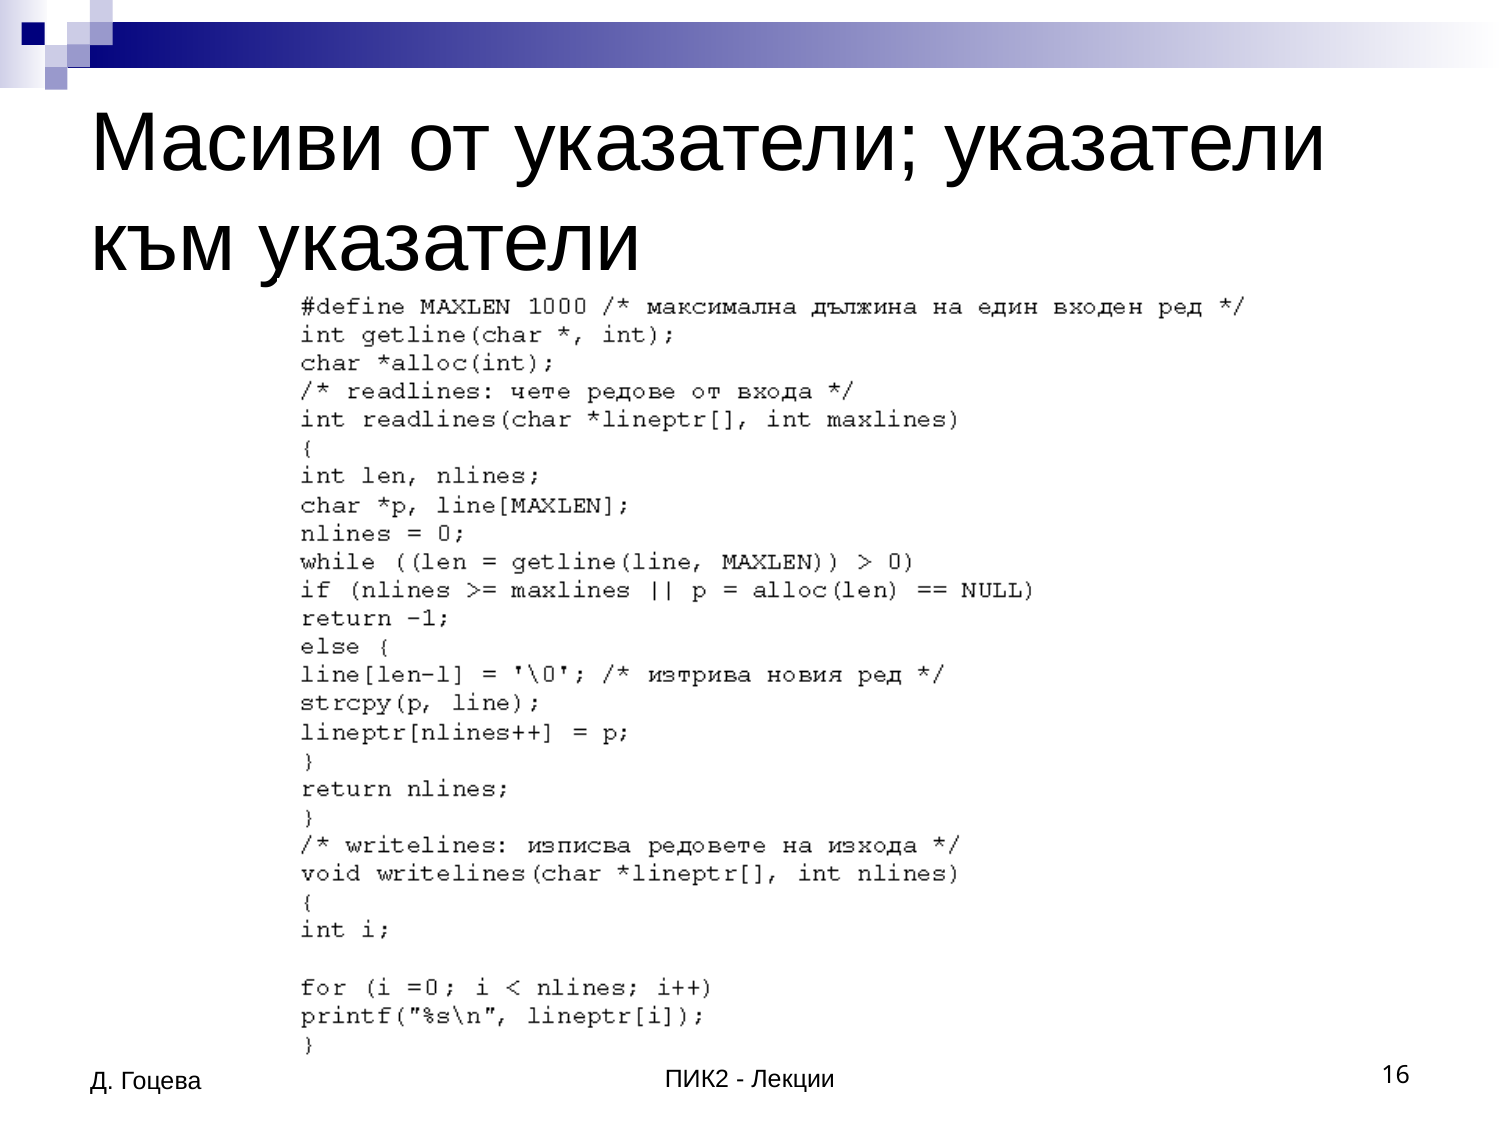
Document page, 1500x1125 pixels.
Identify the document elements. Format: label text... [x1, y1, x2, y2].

title Масиви от указатели; указатели към указатели [75, 75, 1425, 300]
footer ПИК2 - Лекции [512, 1071, 988, 1100]
slide_number 16 [1074, 1025, 1425, 1100]
slide_number Д. Гоцева [75, 1024, 425, 1103]
picture [277, 278, 1261, 1064]
